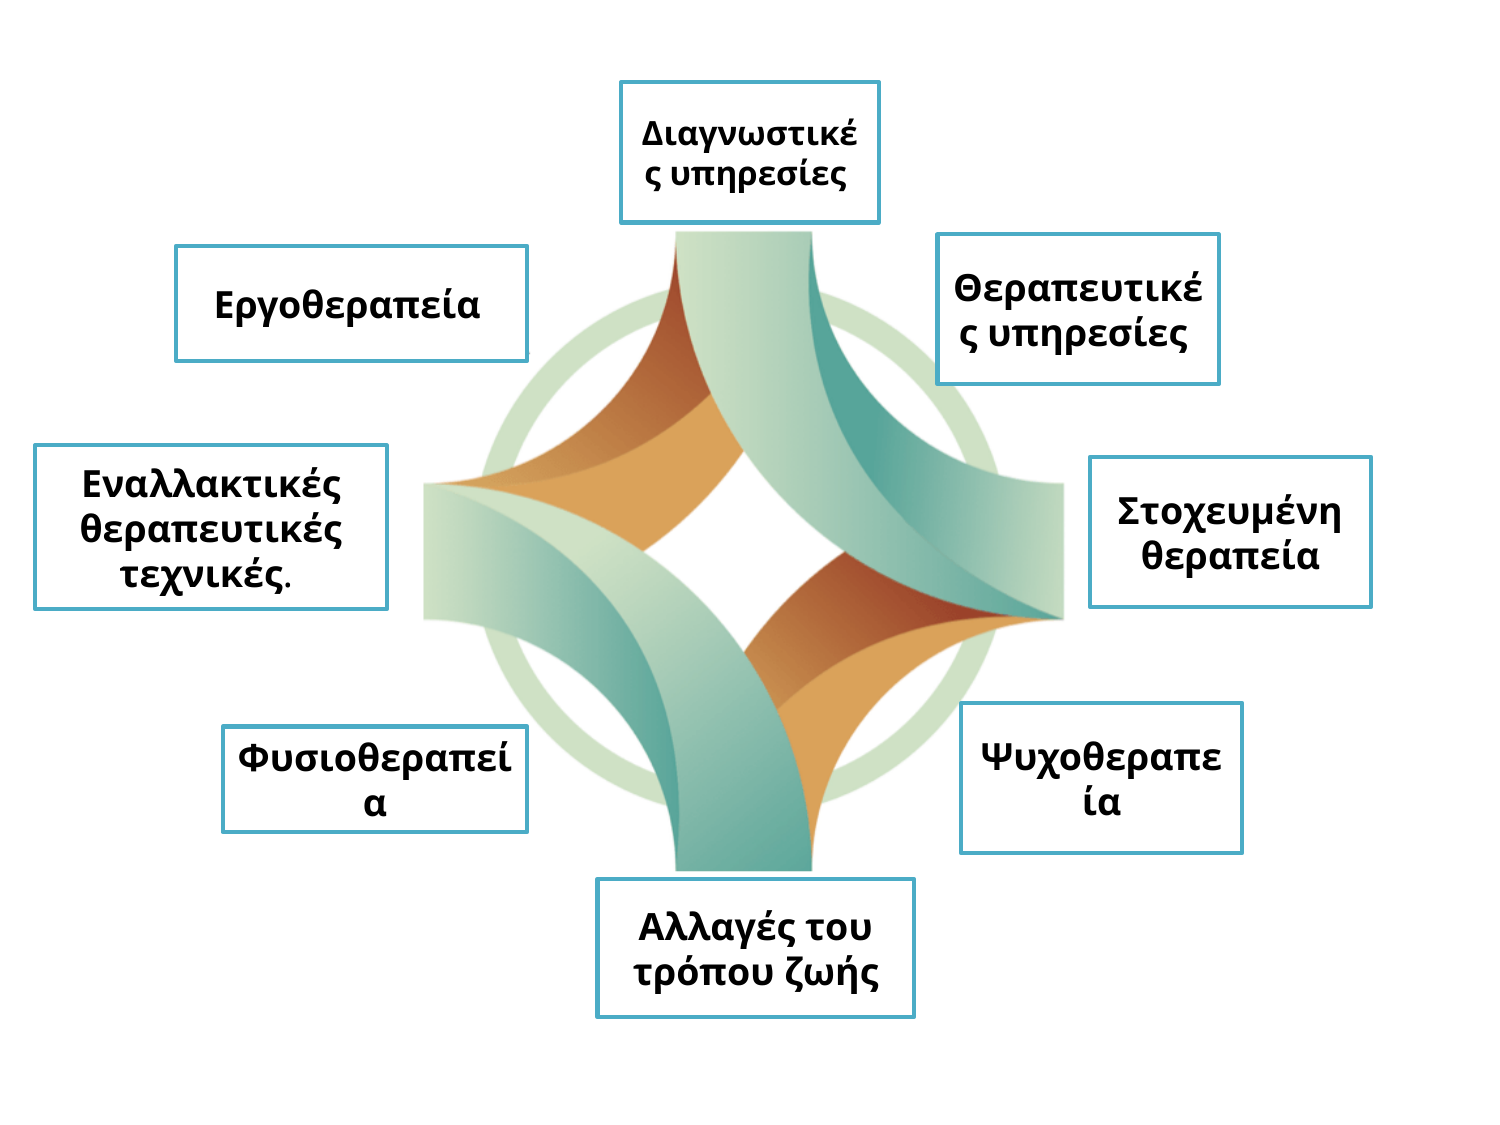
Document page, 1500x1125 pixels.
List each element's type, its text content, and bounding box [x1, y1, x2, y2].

text_box Εναλλακτικές θεραπευτικές τεχνικές. [33, 443, 64, 611]
picture [70, 58, 1406, 1045]
